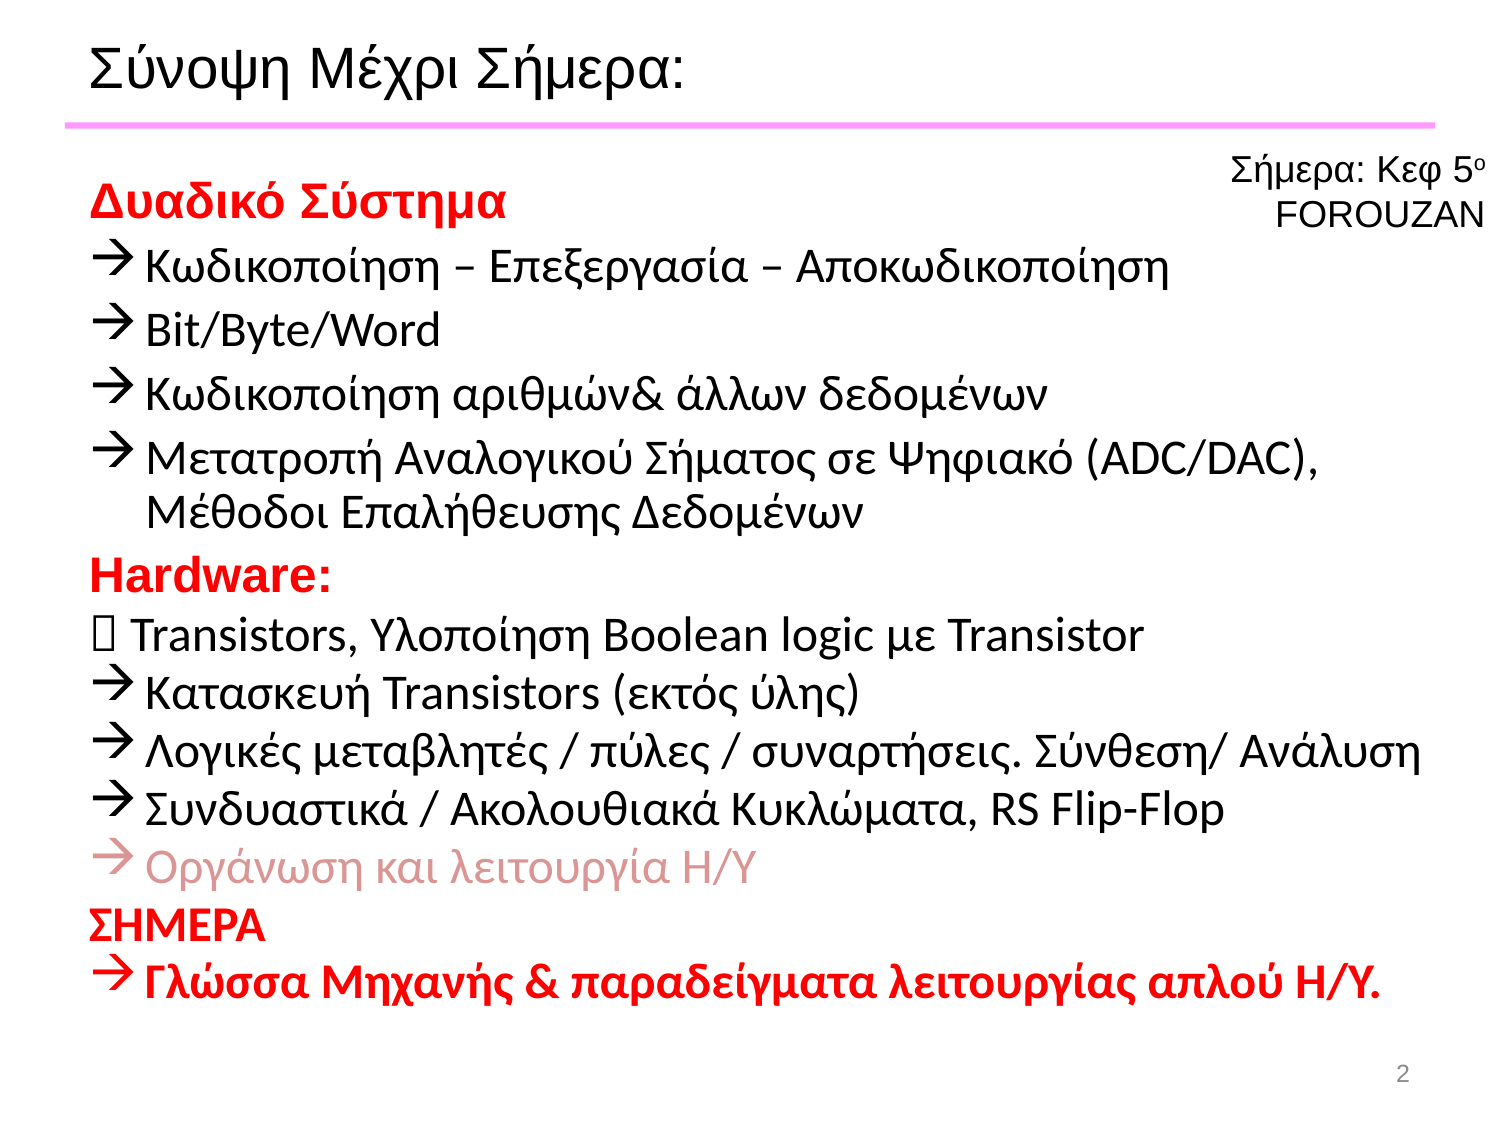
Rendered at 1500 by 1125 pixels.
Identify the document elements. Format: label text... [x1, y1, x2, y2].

list Σύνοψη Μέχρι Σήμερα: Δυαδικό Σύστημα Κωδικοποίηση – Επεξεργασία – Αποκωδικοποίηση Bit/Byte/Word Κωδικοποίηση αριθμών& άλλων δεδομένων Μετατροπή Αναλογικού Σήματος σε Ψηφιακό (ADC/DAC), Μέθοδοι Επαλήθευσης Δεδομένων Hardware:  Transistors, Υλοποίηση Boolean logic με Transistor Κατασκευή Transistors (εκτός ύλης) Λογικές μεταβλητές / πύλες / συναρτήσεις. Σύνθεση/ Ανάλυση Συνδυαστικά / Ακολουθιακά Κυκλώματα, RS Flip-Flop Οργάνωση και λειτουργία H/Y ΣΗΜΕΡΑ Γλώσσα Μηχανής & παραδείγματα λειτουργίας απλού Η/Υ. [73, 30, 1469, 138]
slide_number 2 [1074, 1042, 1425, 1103]
text_box Σήμερα: Κεφ 5ο FOROUZAN [1215, 137, 1500, 242]
